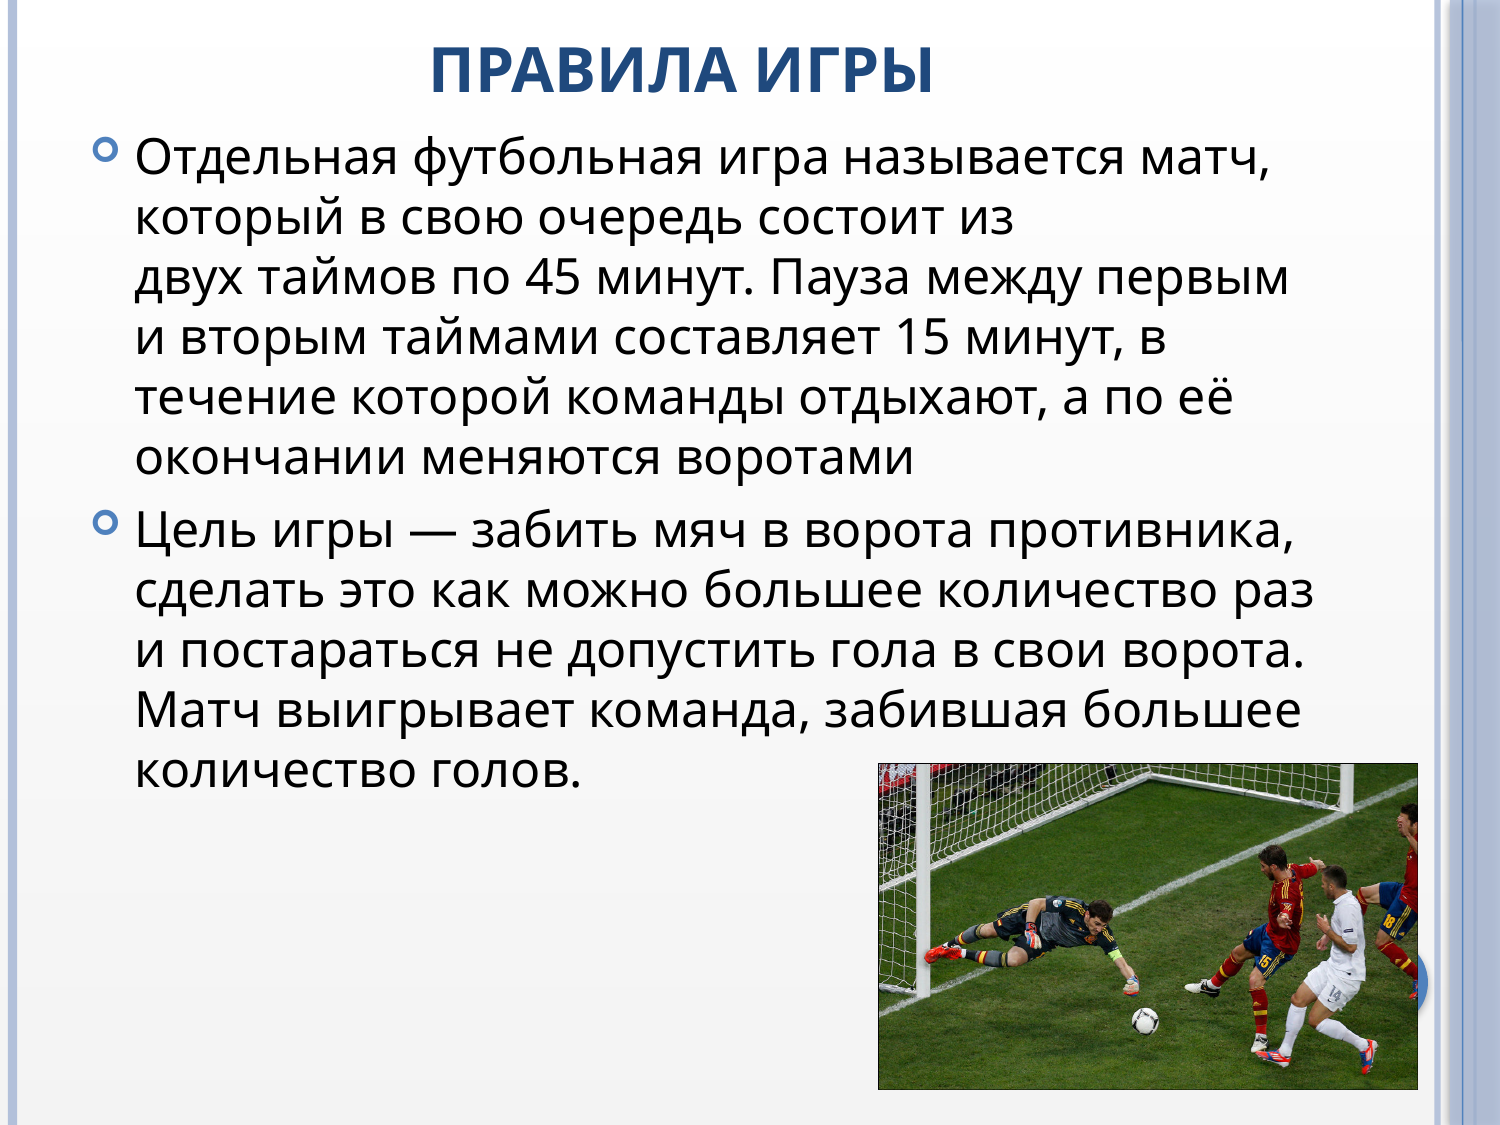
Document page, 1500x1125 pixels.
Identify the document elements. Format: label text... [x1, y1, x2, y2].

picture [878, 762, 1419, 1091]
title Правила игры [70, 0, 1296, 188]
list Отдельная футбольная игра называется матч, который в свою очередь состоит из двух таймов по 45 минут. Пауза между первым и вторым таймами составляет 15 минут, в течение которой команды отдыхают, а по её окончании меняются воротами Цель игры — забить мяч в ворота противника, сделать это как можно большее количество раз и постараться не допустить гола в свои ворота. Матч выигрывает команда, забившая большее количество голов. [75, 117, 1336, 1062]
